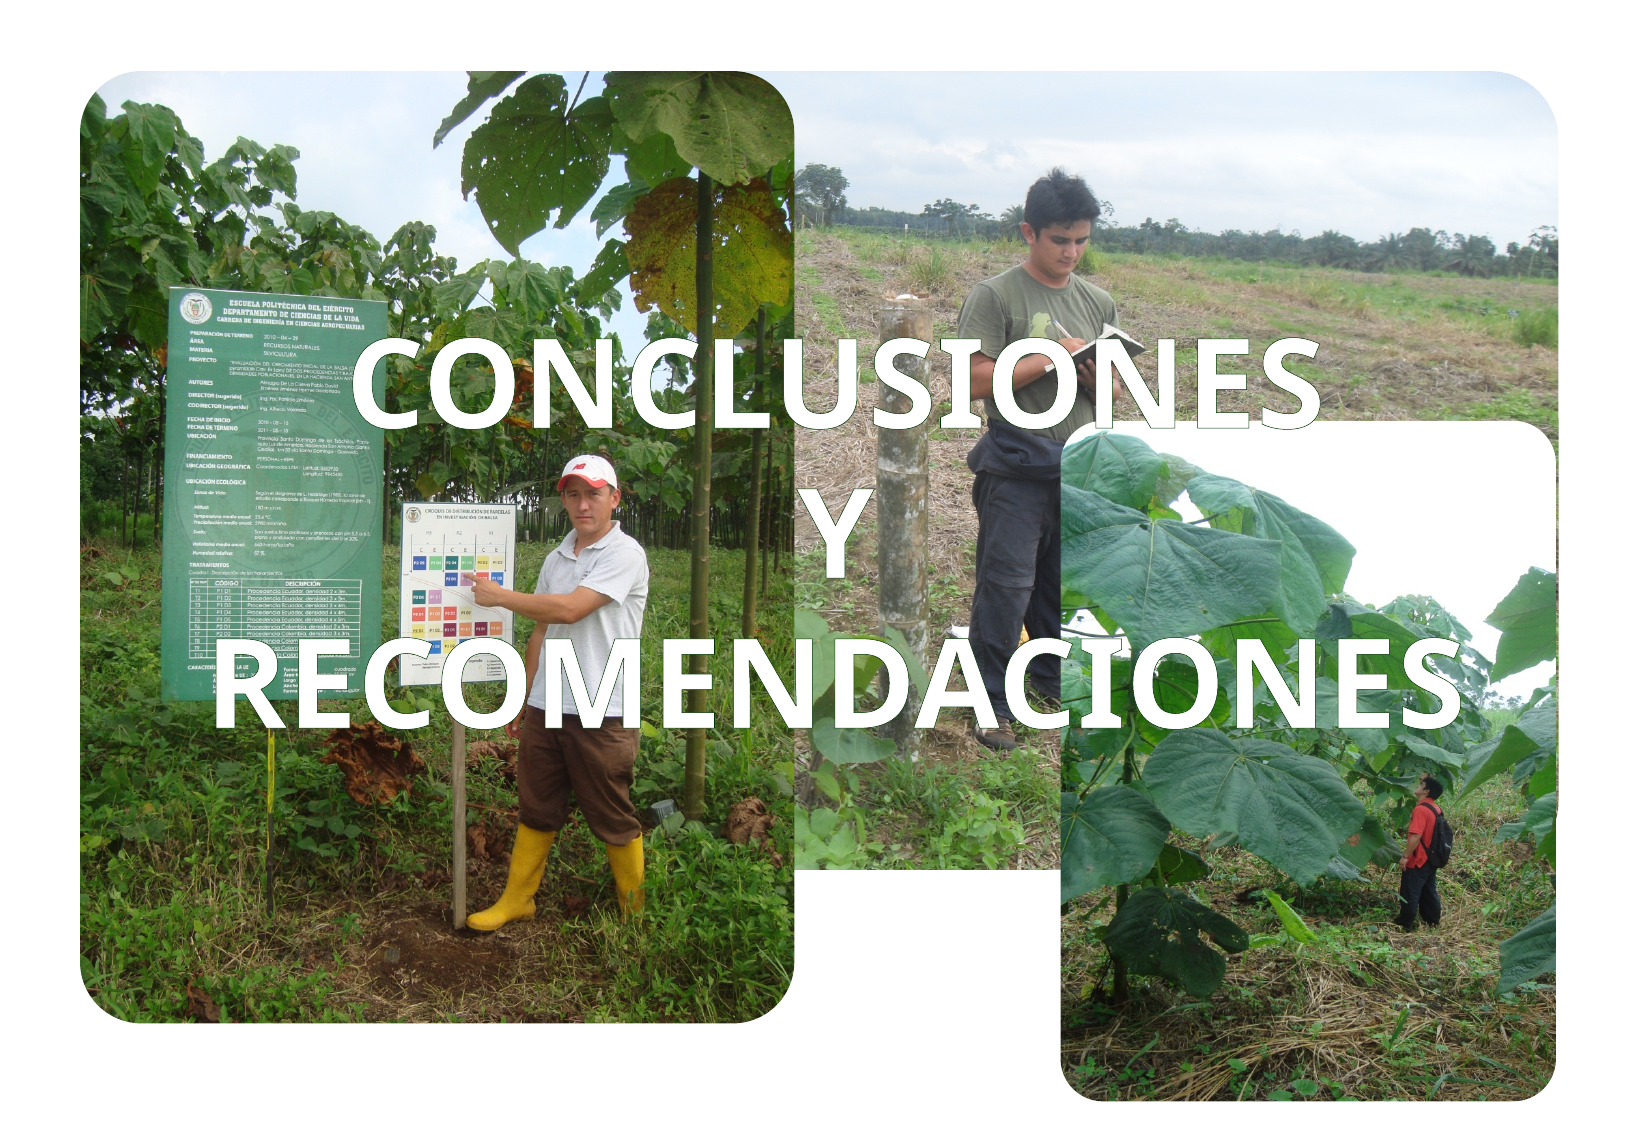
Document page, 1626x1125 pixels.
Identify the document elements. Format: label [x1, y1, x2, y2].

picture [79, 70, 1559, 1102]
